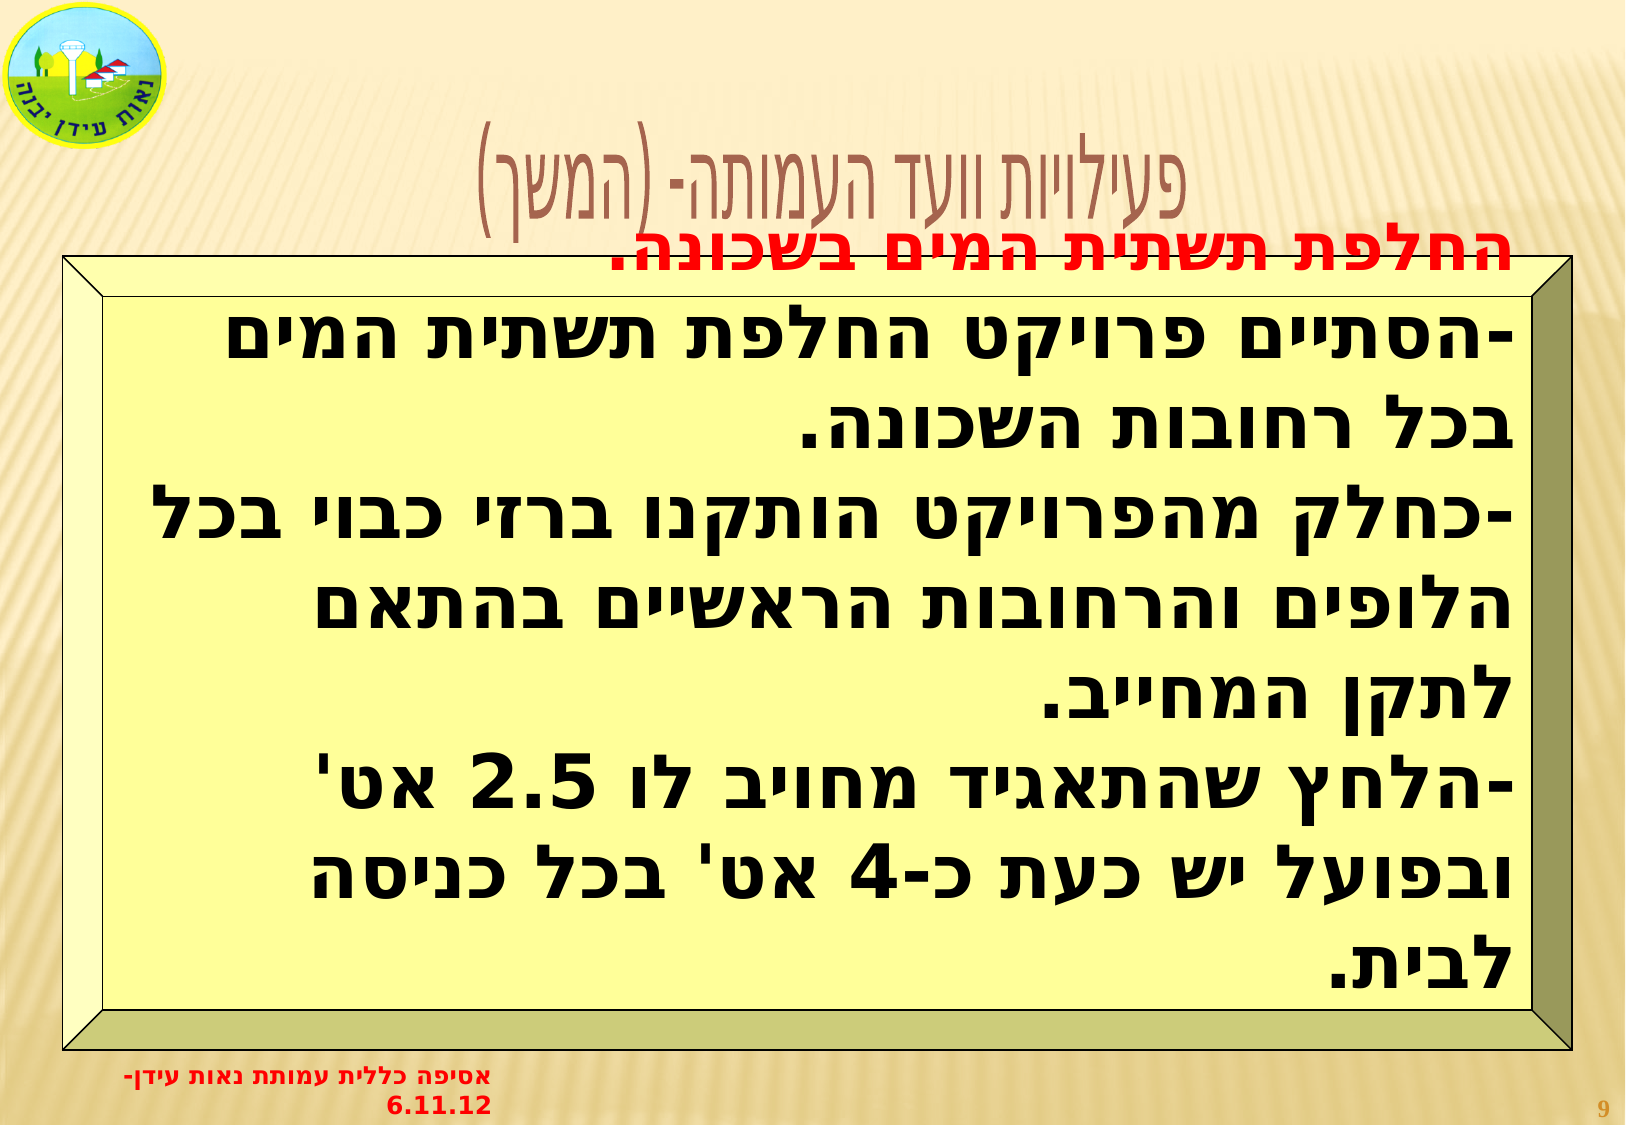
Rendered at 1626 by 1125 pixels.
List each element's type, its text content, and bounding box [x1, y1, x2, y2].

text_box החלפת תשתית המים בשכונה. -הסתיים פרויקט החלפת תשתית המים בכל רחובות השכונה. -כחלק מהפרויקט הותקנו ברזי כבוי בכל הלופים והרחובות הראשיים בהתאם לתקן המחייב. -הלחץ שהתאגיד מחויב לו 2.5 אט' ובפועל יש כעת כ-4 אט' בכל כניסה לבית. [62, 256, 1572, 1051]
slide_number 9 [1489, 1084, 1625, 1125]
footer אסיפה כללית עמותת נאות עידן- 6.11.12 [0, 1052, 508, 1125]
picture [0, 0, 171, 151]
